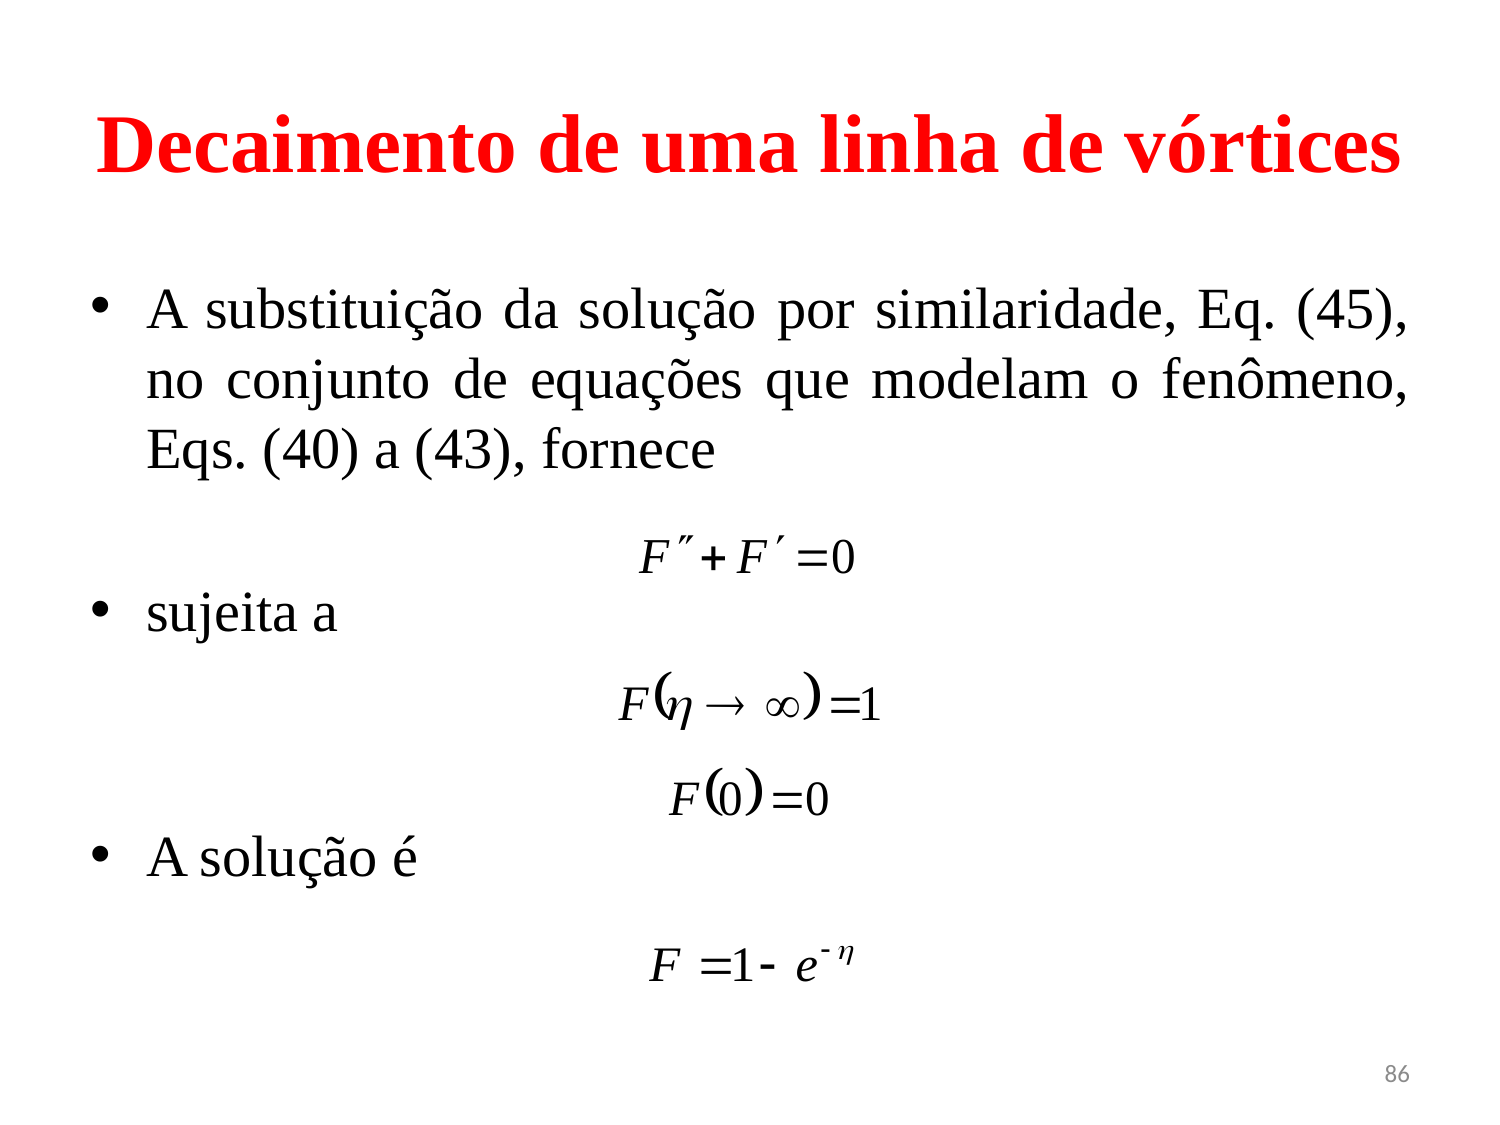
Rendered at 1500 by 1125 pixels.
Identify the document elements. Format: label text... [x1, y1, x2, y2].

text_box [639, 927, 864, 995]
list A substituição da solução por similaridade, Eq. (45), no conjunto de equações que modelam o fenômeno, Eqs. (40) a (43), fornece sujeita a A solução é [75, 262, 1425, 1005]
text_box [629, 527, 865, 587]
slide_number 86 [1074, 1042, 1425, 1103]
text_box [609, 670, 888, 741]
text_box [659, 765, 841, 837]
title Decaimento de uma linha de vórtices [75, 45, 1425, 233]
